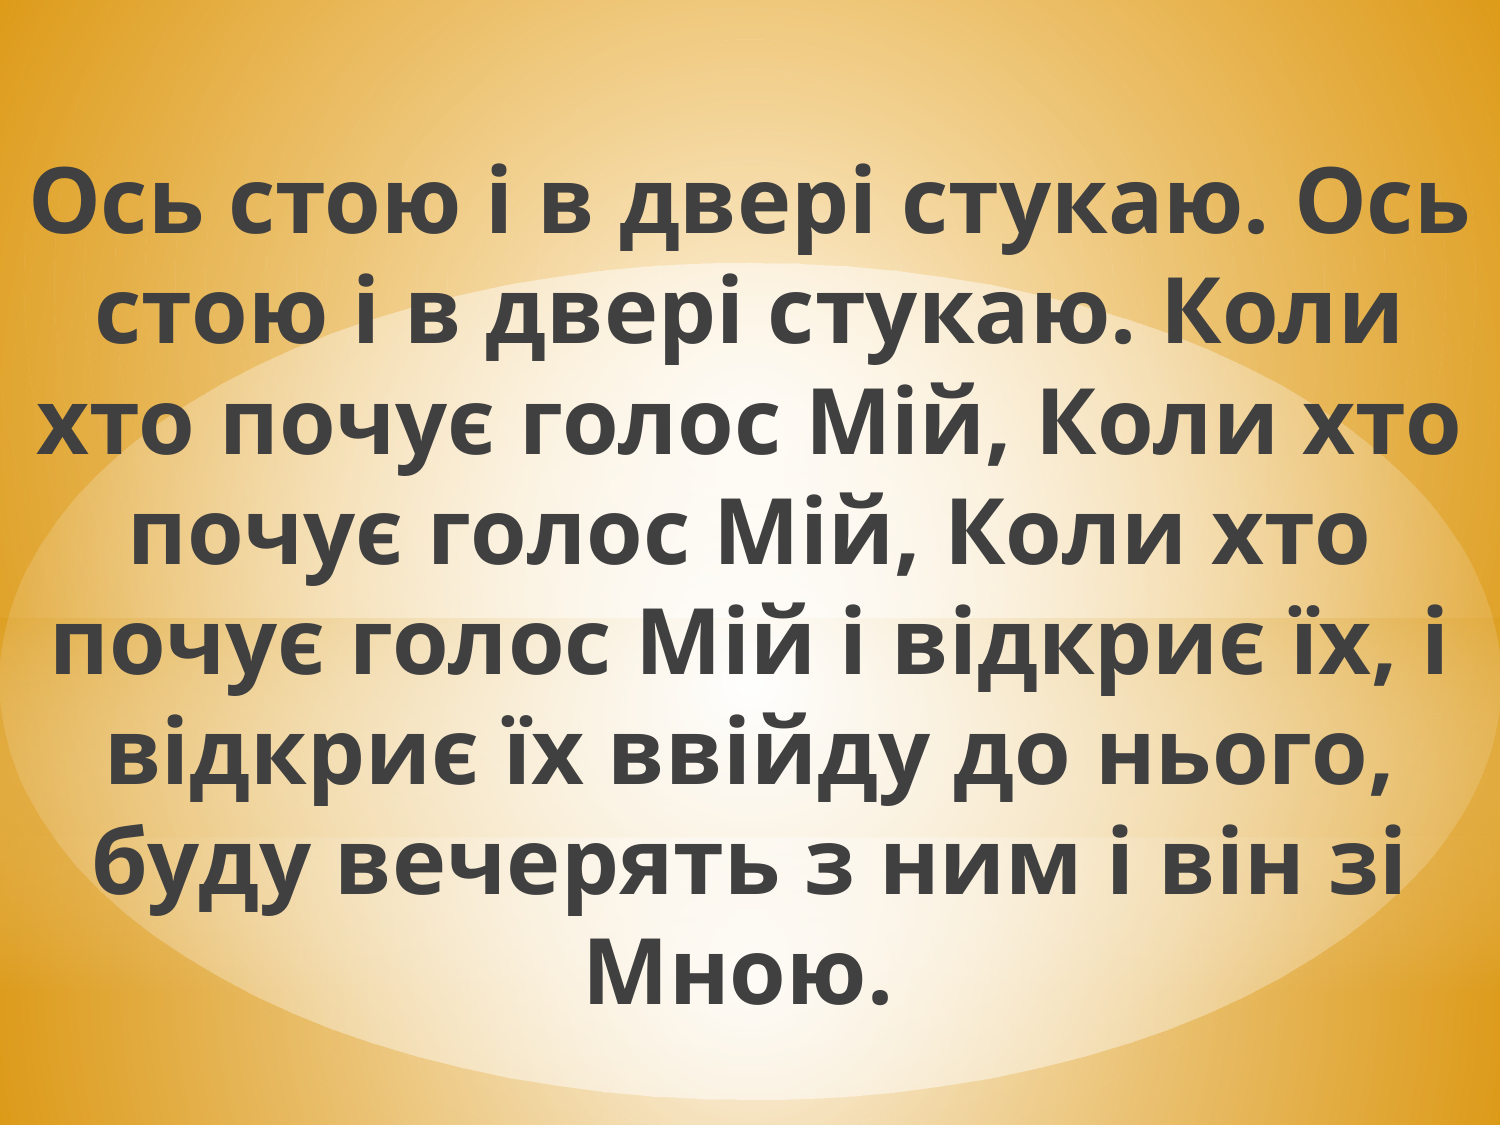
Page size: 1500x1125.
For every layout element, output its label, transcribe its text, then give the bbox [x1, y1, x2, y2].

list Ось стою і в двері стукаю. Ось стою і в двері стукаю. Коли хто почує голос Мій, Коли хто почує голос Мій, Коли хто почує голос Мій і відкриє їх, і відкриє їх ввійду до нього, буду вечерять з ним і він зі Мною. [0, 0, 1500, 1125]
